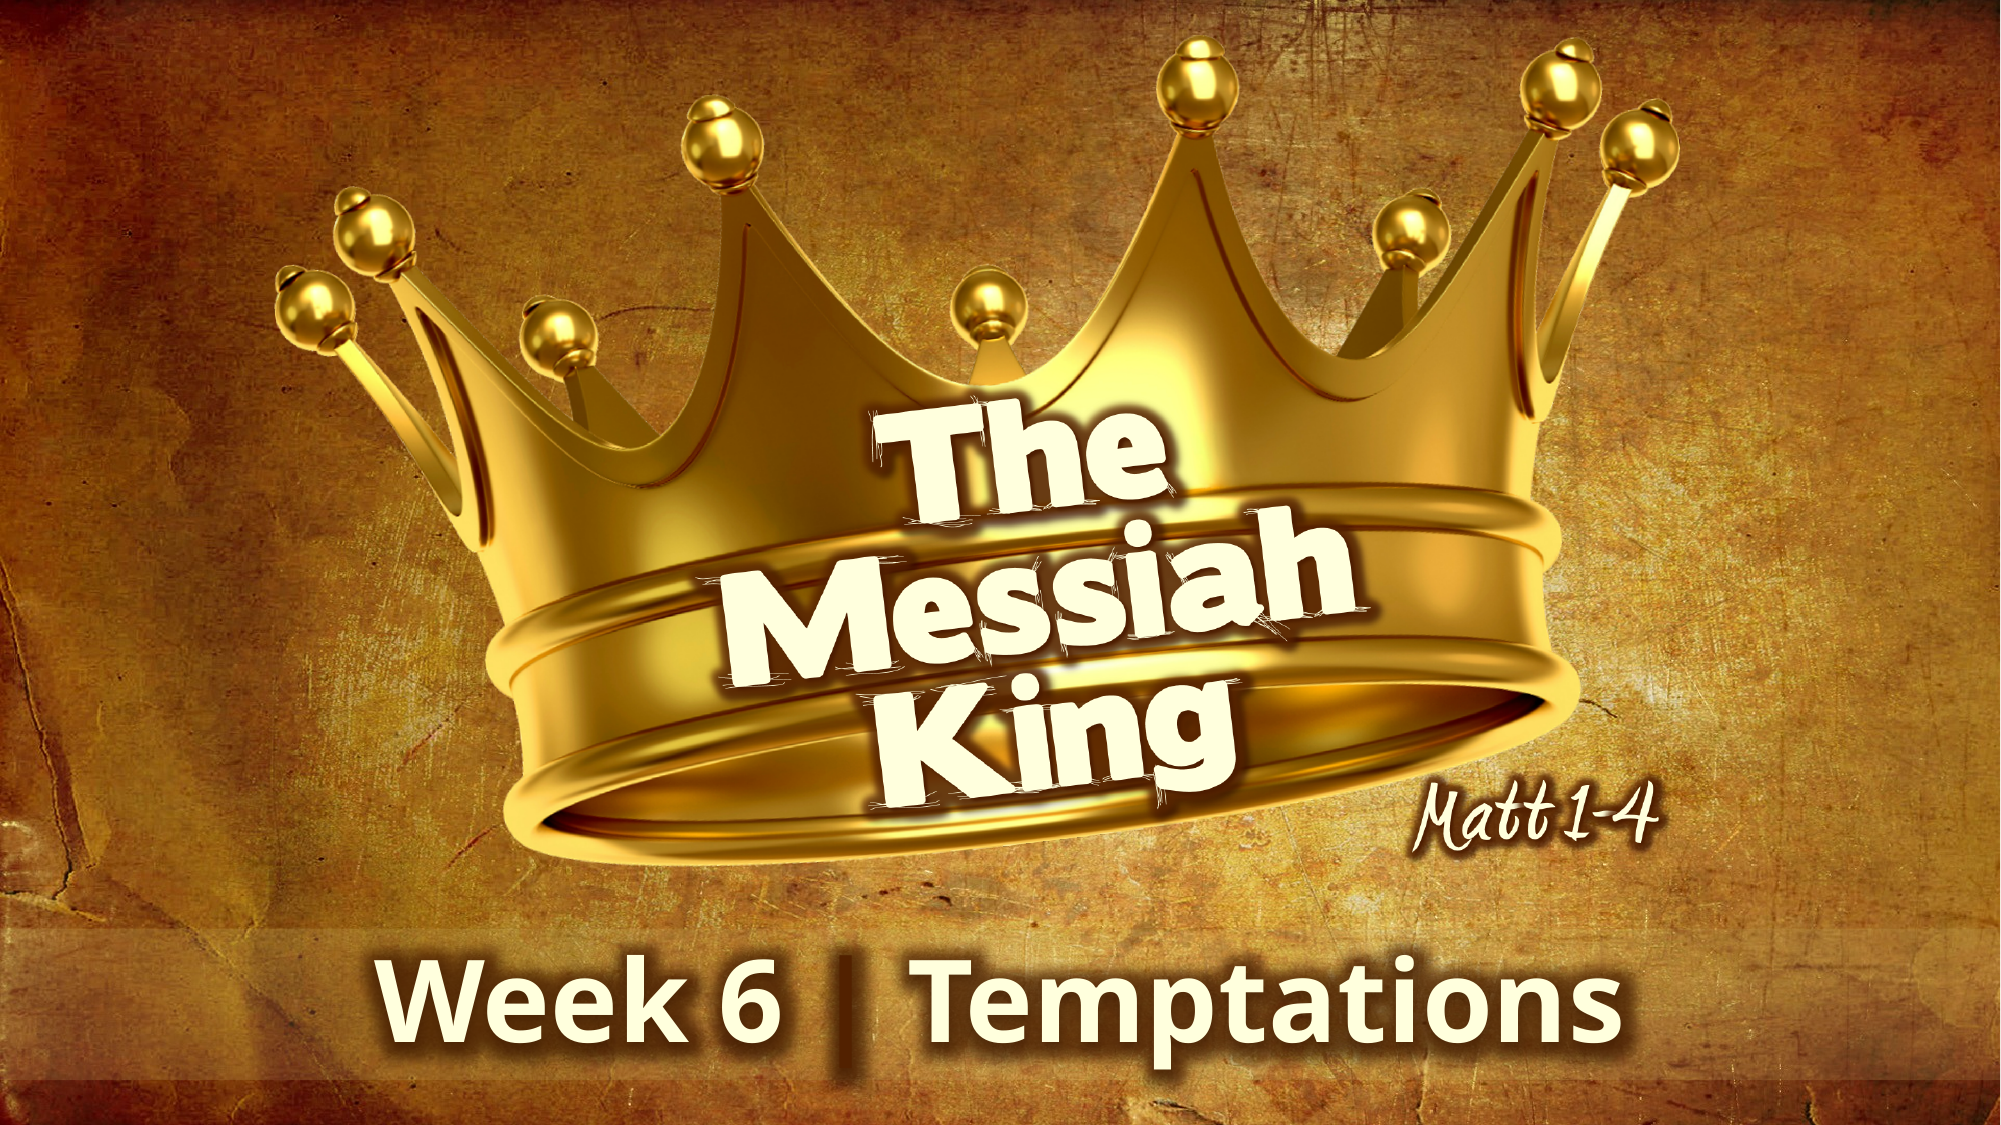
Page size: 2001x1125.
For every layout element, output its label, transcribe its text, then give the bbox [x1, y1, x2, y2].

picture [0, 0, 2001, 1125]
text_box Week 6 | Temptations [0, 936, 2000, 1075]
